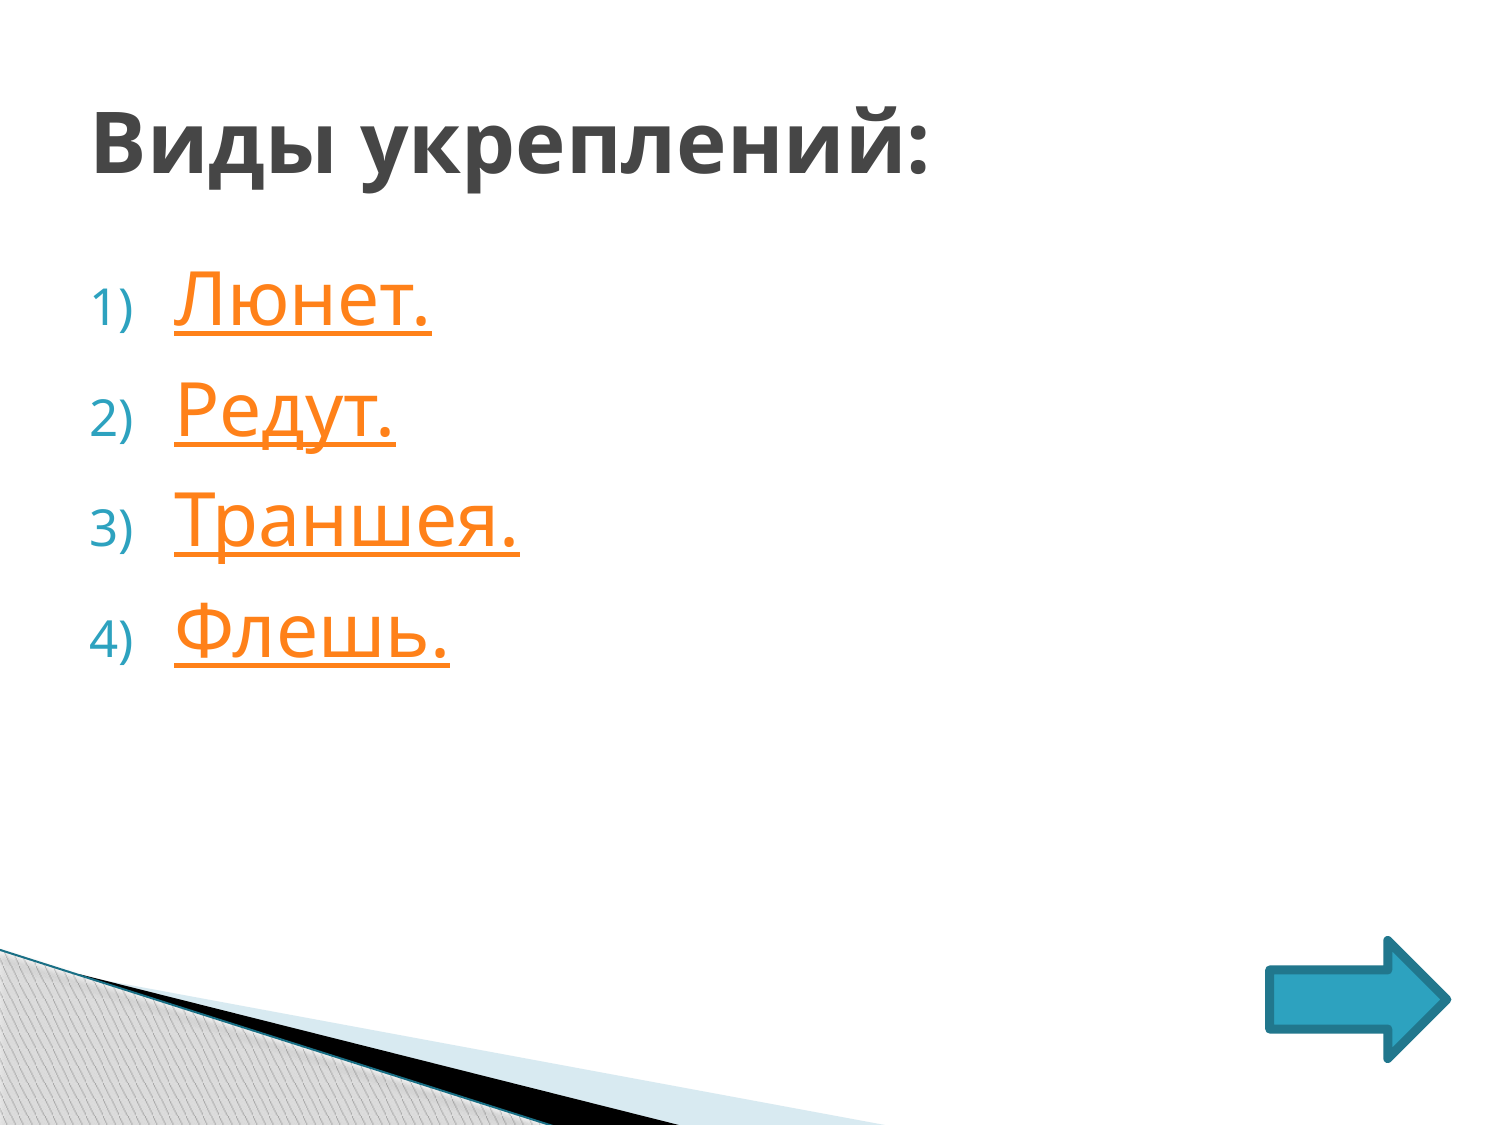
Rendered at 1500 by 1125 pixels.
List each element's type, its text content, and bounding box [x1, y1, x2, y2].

text_box [1265, 936, 1452, 1064]
title Виды укреплений: [75, 45, 1425, 233]
list Люнет. Редут. Траншея. Флешь. [75, 243, 1425, 986]
